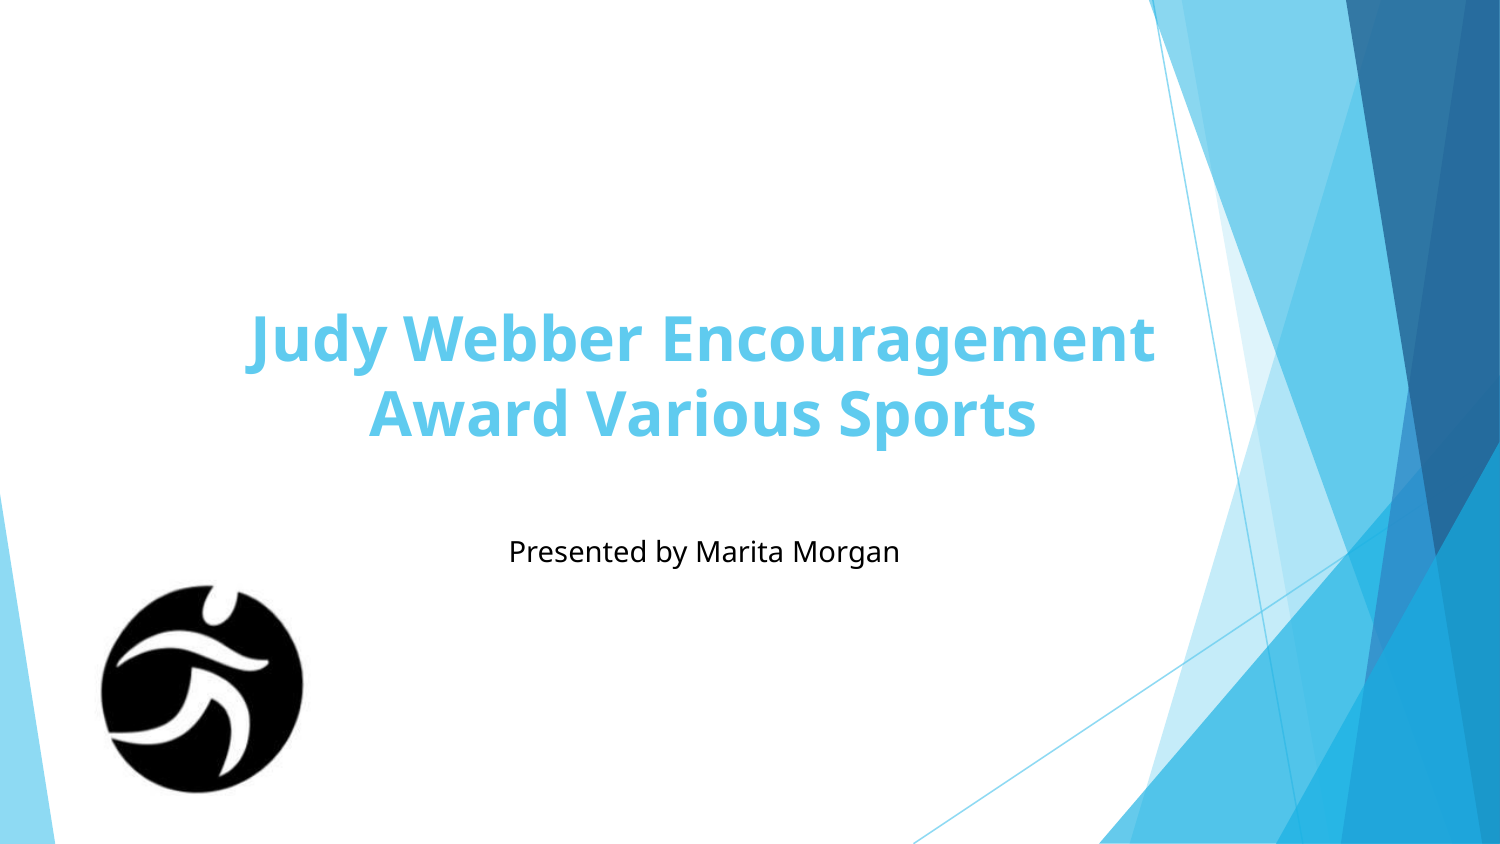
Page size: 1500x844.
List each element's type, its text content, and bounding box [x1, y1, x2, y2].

title Judy Webber Encouragement Award Various Sports [184, 293, 1224, 500]
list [75, 551, 382, 811]
text_box Presented by Marita Morgan [497, 527, 1077, 574]
